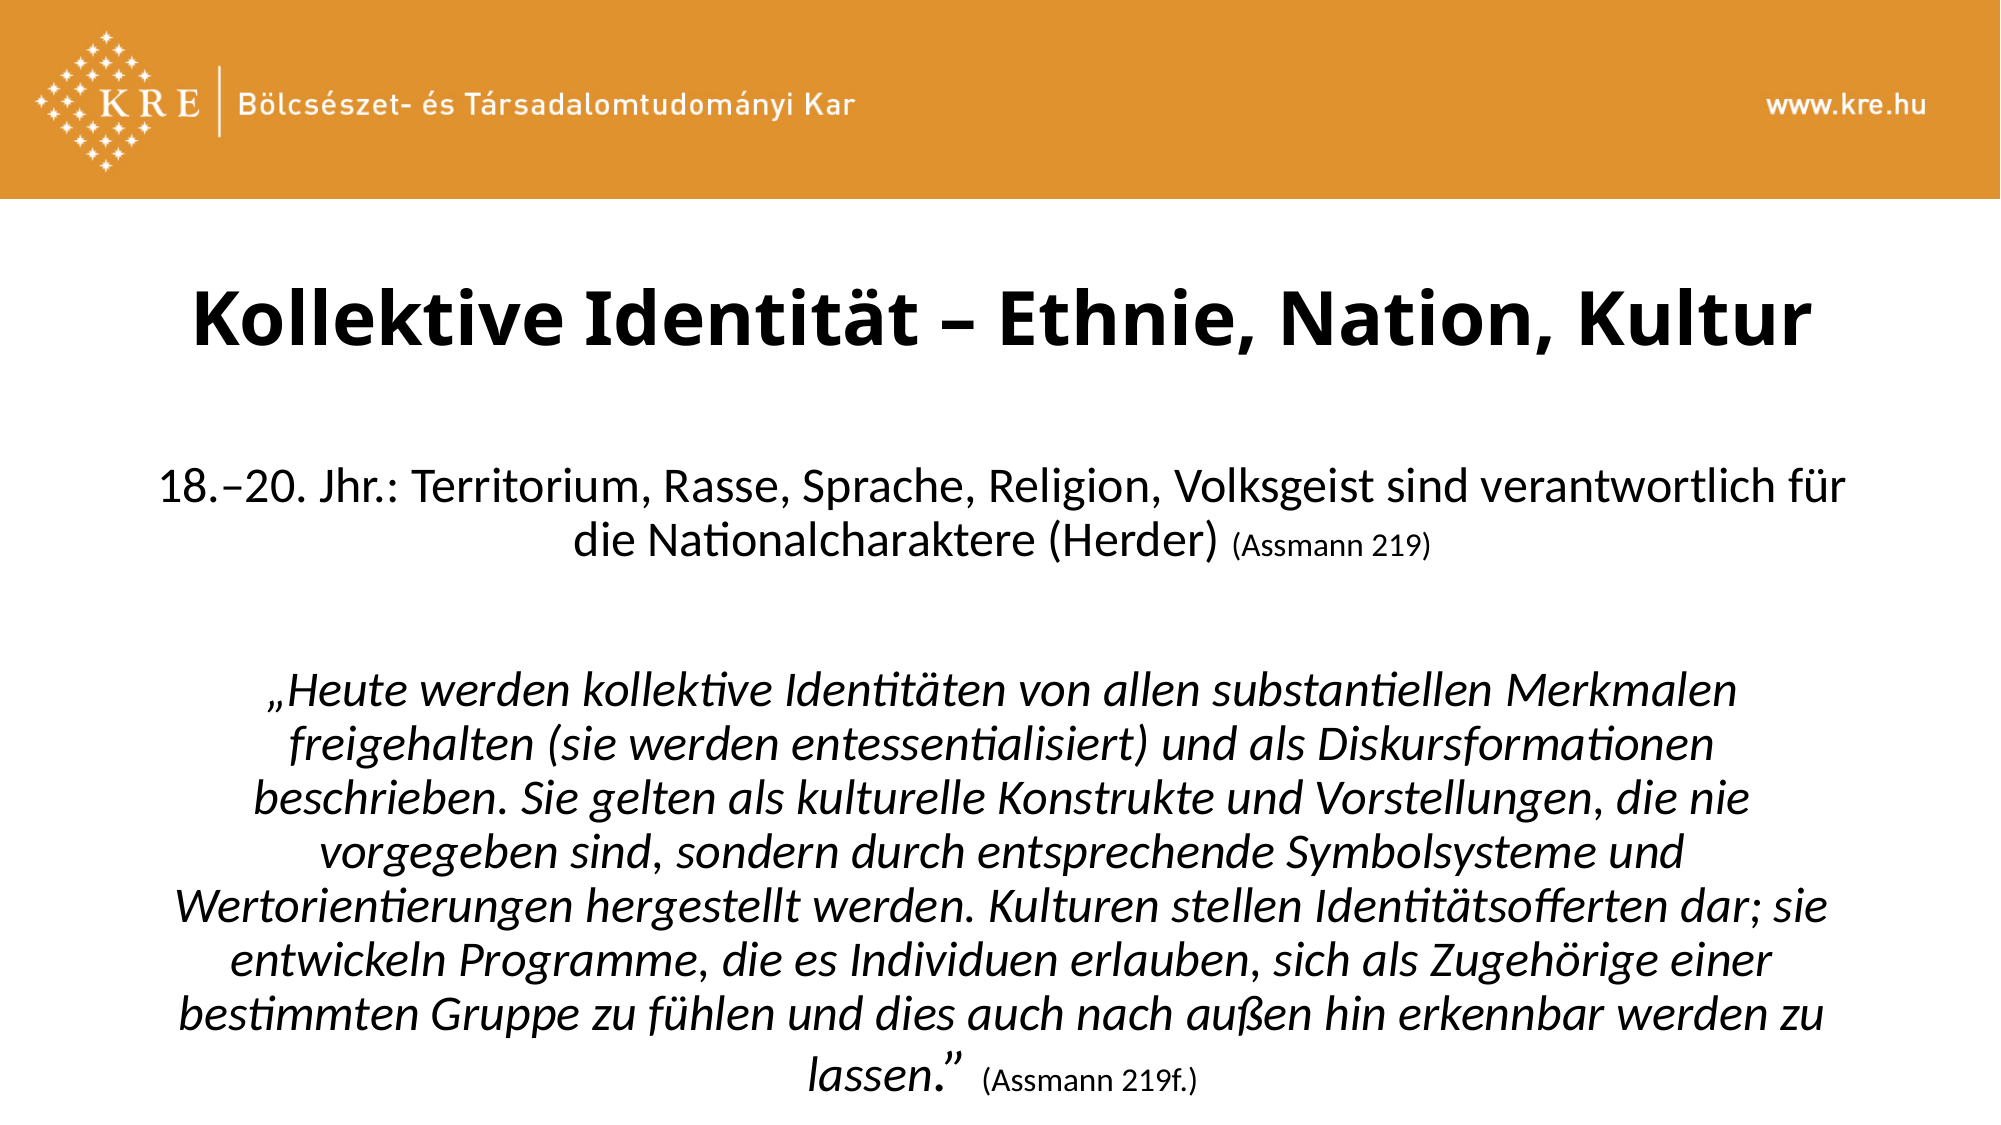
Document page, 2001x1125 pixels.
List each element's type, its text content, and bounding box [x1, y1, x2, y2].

picture [0, 0, 2000, 199]
list 18.–20. Jhr.: Territorium, Rasse, Sprache, Religion, Volksgeist sind verantwortlich für die Nationalcharaktere (Herder) (Assmann 219) „Heute werden kollektive Identitäten von allen substantiellen Merkmalen freigehalten (sie werden entessentialisiert) und als Diskursformationen beschrieben. Sie gelten als kulturelle Konstrukte und Vorstellungen, die nie vorgegeben sind, sondern durch entsprechende Symbolsysteme und Wertorientierungen hergestellt werden. Kulturen stellen Identitätsofferten dar; sie entwickeln Programme, die es Individuen erlauben, sich als Zugehörige einer bestimmten Gruppe zu fühlen und dies auch nach außen hin erkennbar werden zu lassen.” (Assmann 219f.) [140, 452, 1866, 1125]
title Kollektive Identität – Ethnie, Nation, Kultur [140, 212, 1866, 431]
